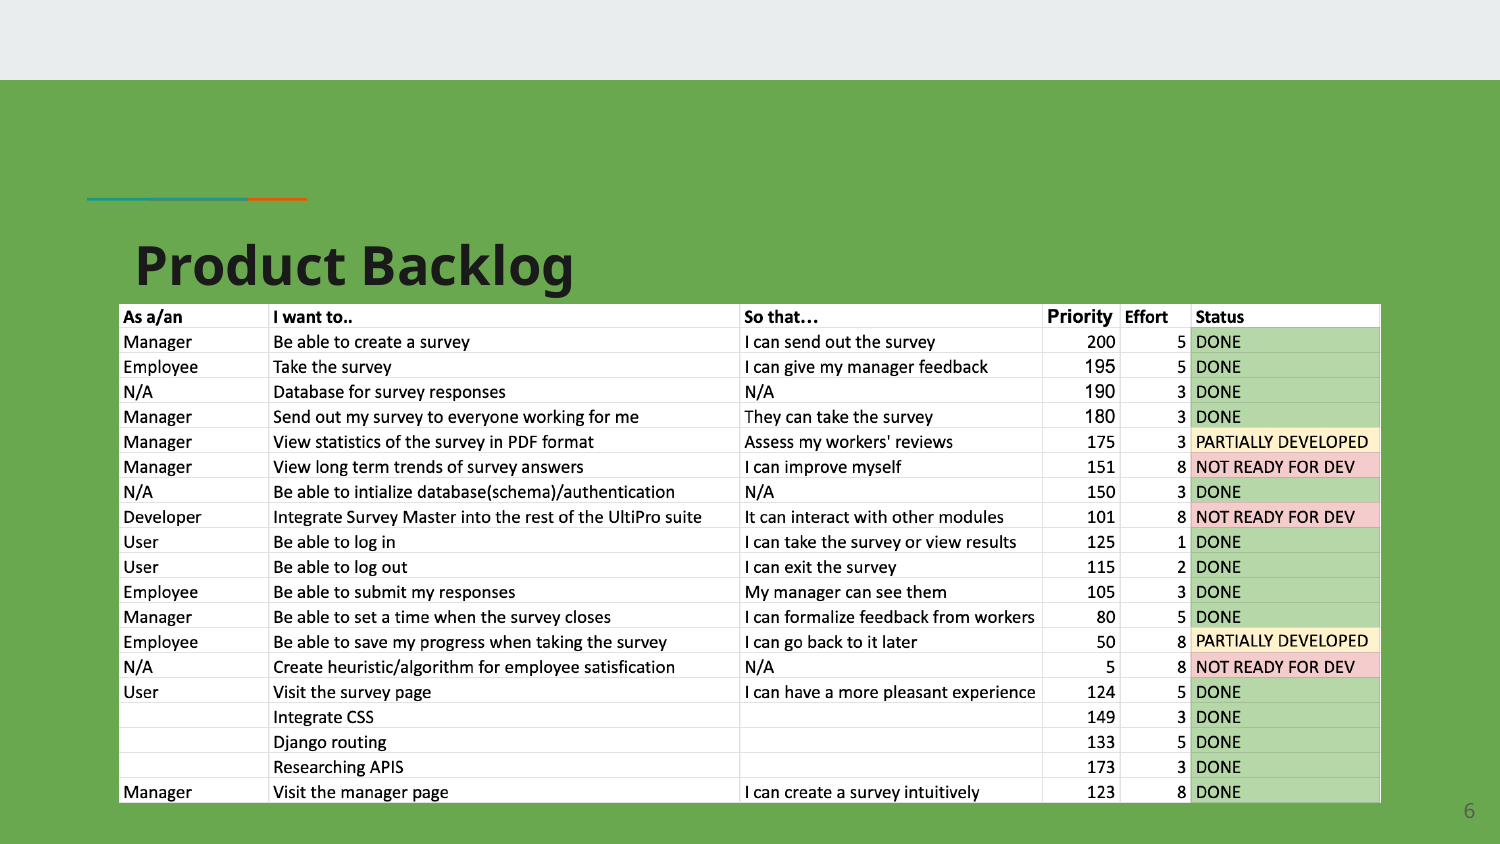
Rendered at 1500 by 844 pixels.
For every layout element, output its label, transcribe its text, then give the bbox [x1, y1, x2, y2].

picture [119, 303, 1381, 803]
slide_number ‹#› [1400, 779, 1491, 844]
title Product Backlog [119, 216, 1381, 303]
